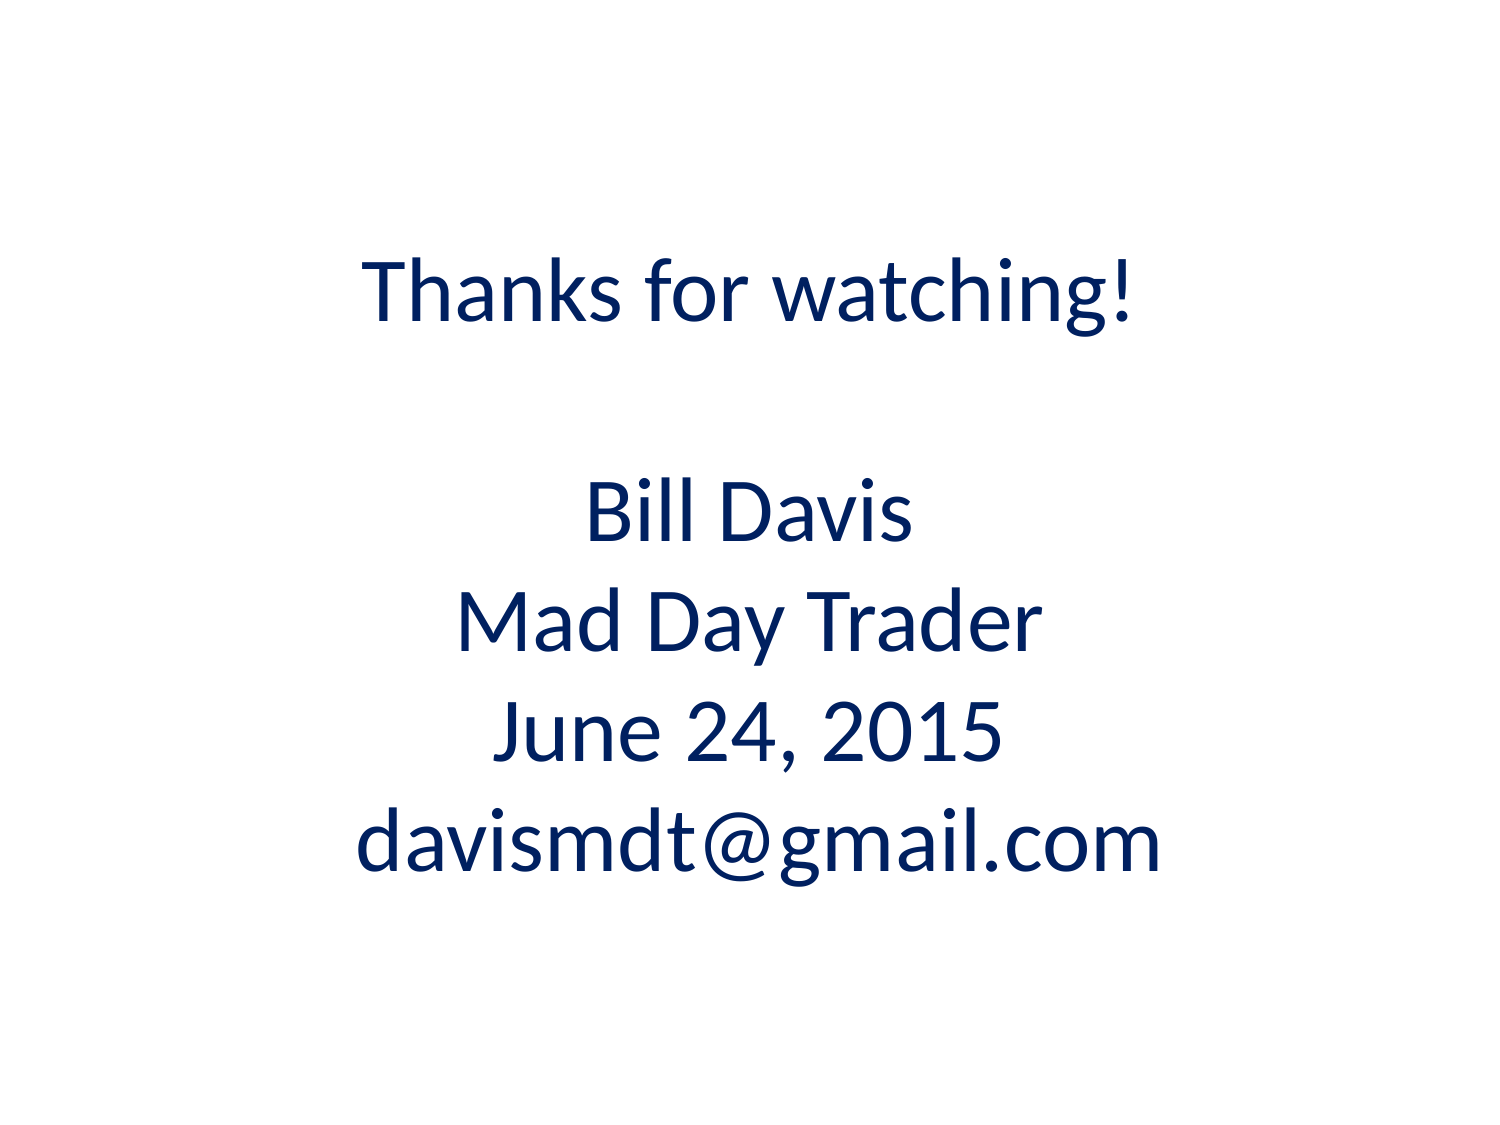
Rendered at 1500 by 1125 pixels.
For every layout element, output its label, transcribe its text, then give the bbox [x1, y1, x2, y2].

title Thanks for watching! Bill Davis Mad Day Trader June 24, 2015 davismdt@gmail.com [75, 45, 1425, 1075]
